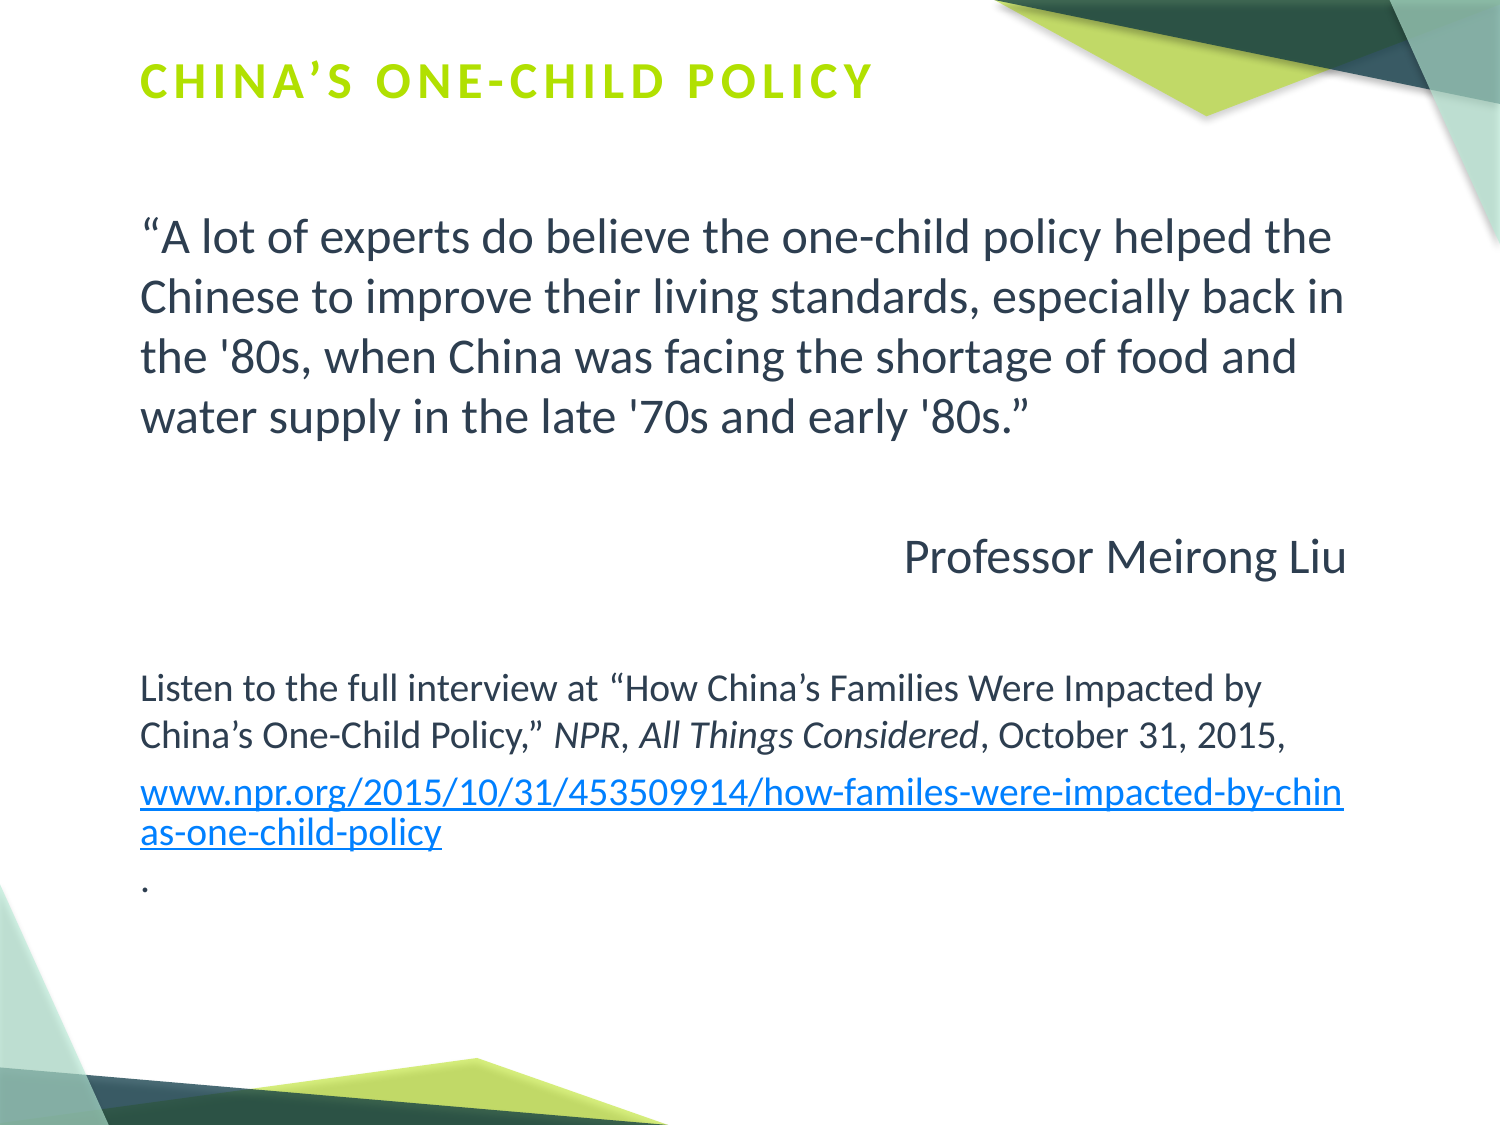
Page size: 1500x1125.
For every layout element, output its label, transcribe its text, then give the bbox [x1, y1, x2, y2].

title CHINA’S ONE-CHILD POLICY [125, 38, 995, 117]
list “A lot of experts do believe the one-child policy helped the Chinese to improve their living standards, especially back in the '80s, when China was facing the shortage of food and water supply in the late '70s and early '80s.” Professor Meirong Liu Listen to the full interview at “How China’s Families Were Impacted by China’s One-Child Policy,” NPR, All Things Considered, October 31, 2015, www.npr.org/2015/10/31/453509914/how-familes-were-impacted-by-chinas-one-child-policy. [125, 178, 1363, 947]
